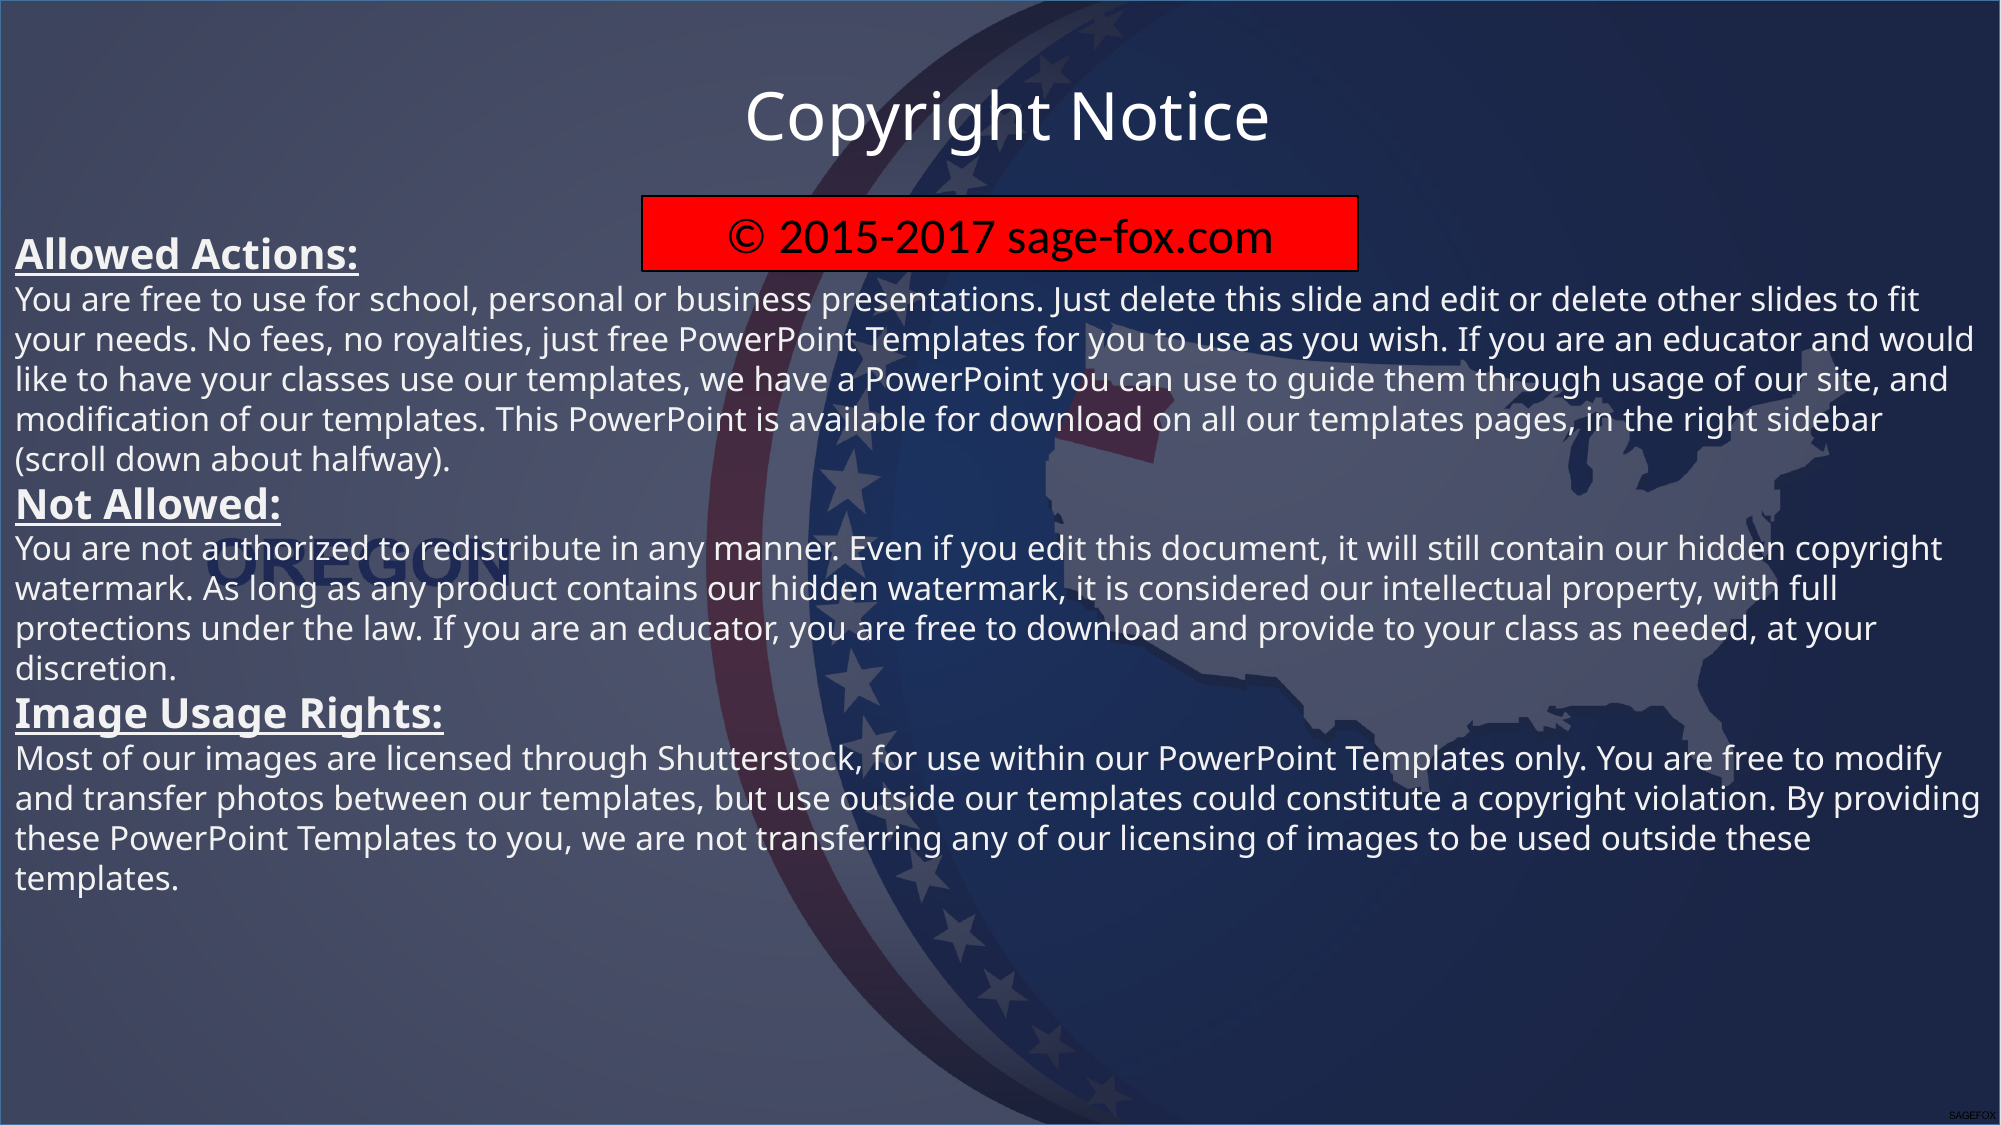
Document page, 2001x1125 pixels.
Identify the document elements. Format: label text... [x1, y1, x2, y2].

text_box © 2015-2017 sage-fox.com [641, 196, 1358, 272]
title Copyright Notice [493, 60, 1524, 178]
text_box Allowed Actions: You are free to use for school, personal or business presentations. Just delete this slide and edit or delete other slides to fit your needs. No fees, no royalties, just free PowerPoint Templates for you to use as you wish. If you are an educator and would like to have your classes use our templates, we have a PowerPoint you can use to guide them through usage of our site, and modification of our templates. This PowerPoint is available for download on all our templates pages, in the right sidebar (scroll down about halfway). Not Allowed: You are not authorized to redistribute in any manner. Even if you edit this document, it will still contain our hidden copyright watermark. As long as any product contains our hidden watermark, it is considered our intellectual property, with full protections under the law. If you are an educator, you are free to download and provide to your class as needed, at your discretion. Image Usage Rights: Most of our images are licensed through Shutterstock, for use within our PowerPoint Templates only. You are free to modify and transfer photos between our templates, but use outside our templates could constitute a copyright violation. By providing these PowerPoint Templates to you, we are not transferring any of our licensing of images to be used outside these templates. [0, 0, 2000, 1125]
